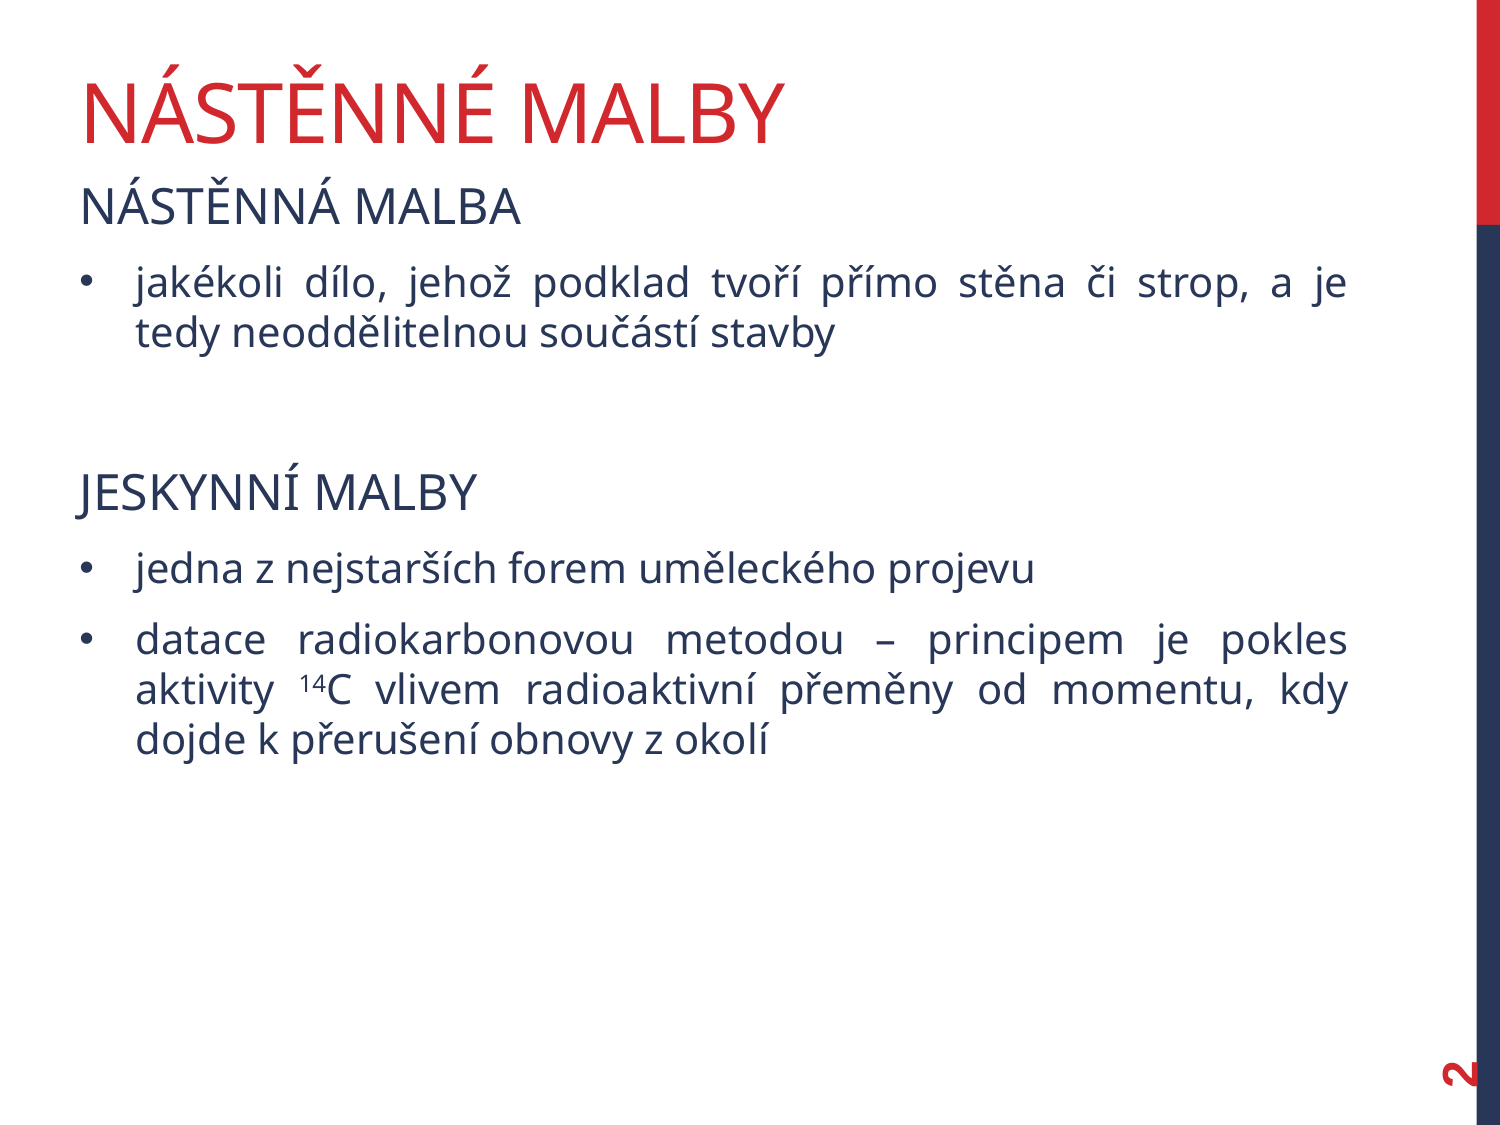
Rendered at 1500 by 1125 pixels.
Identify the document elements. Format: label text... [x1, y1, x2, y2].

title Nástěnné malby [64, 55, 1015, 167]
slide_number 2 [1427, 887, 1488, 1104]
list nástěnná malba jakékoli dílo, jehož podklad tvoří přímo stěna či strop, a je tedy neoddělitelnou součástí stavby Jeskynní malby jedna z nejstarších forem uměleckého projevu datace radiokarbonovou metodou – principem je pokles aktivity 14C vlivem radioaktivní přeměny od momentu, kdy dojde k přerušení obnovy z okolí [64, 167, 1364, 885]
